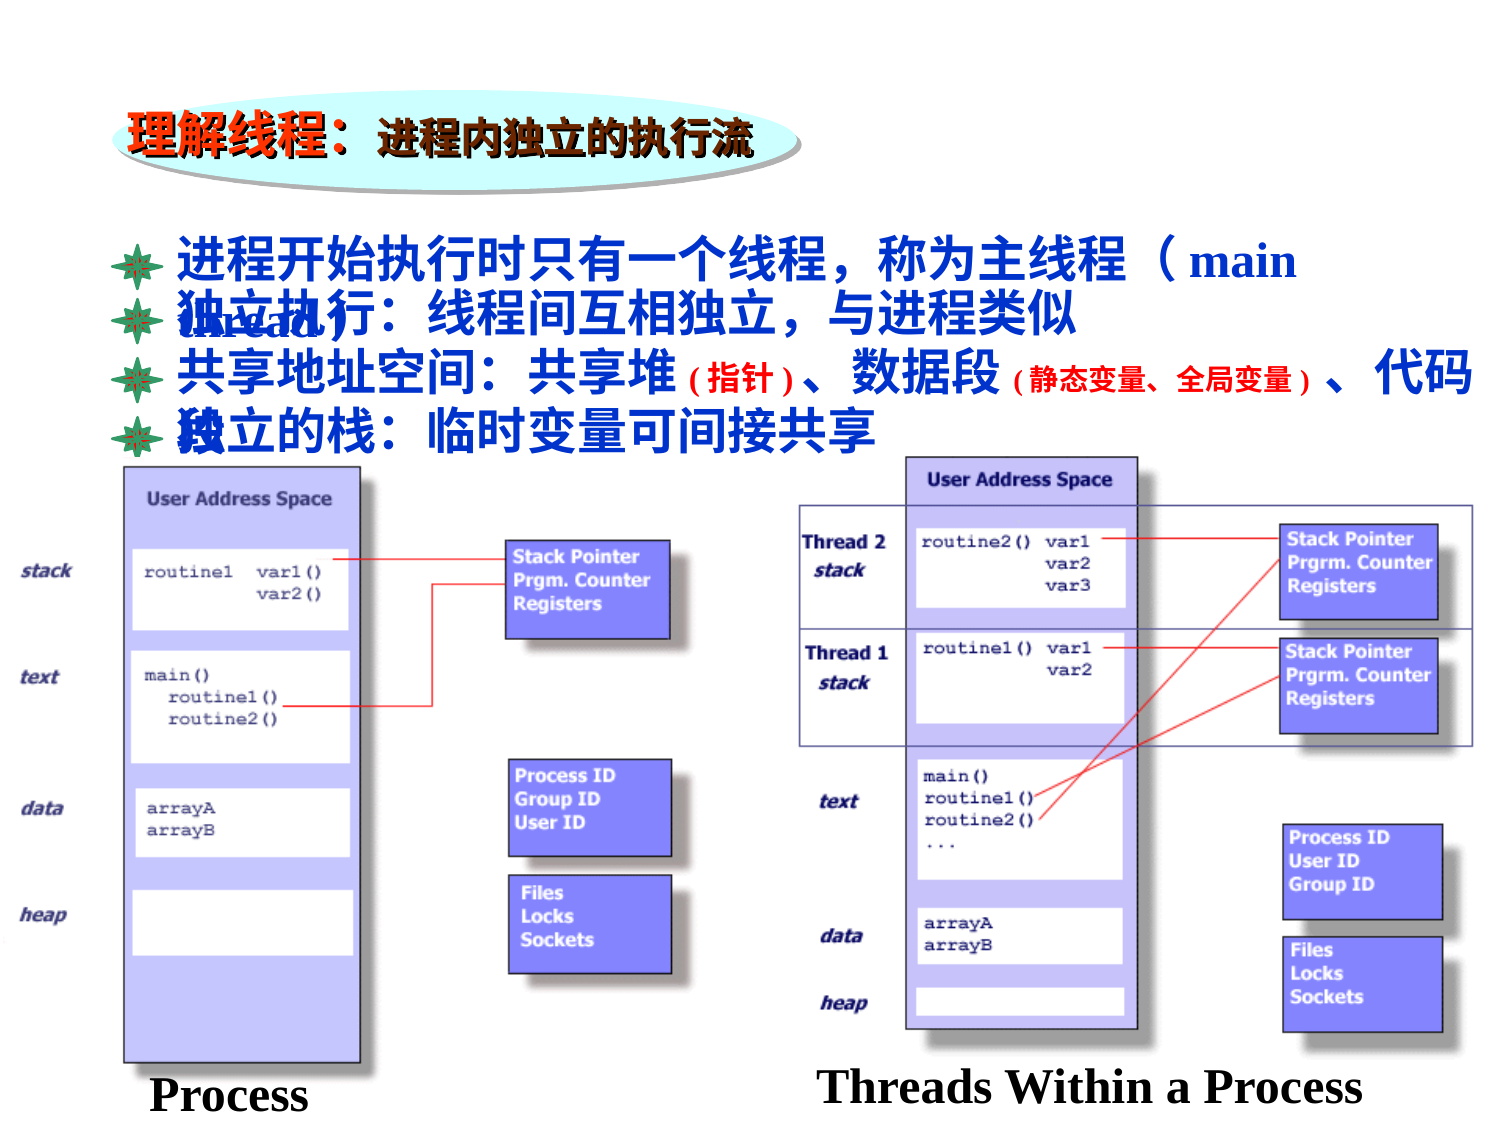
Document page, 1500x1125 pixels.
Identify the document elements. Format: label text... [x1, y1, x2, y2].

picture [796, 454, 1500, 1078]
text_box Process [134, 1099, 325, 1125]
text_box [111, 89, 952, 191]
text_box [111, 391, 1500, 469]
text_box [111, 332, 1500, 391]
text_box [111, 273, 1500, 332]
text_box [111, 219, 1500, 273]
text_box Threads Within a Process [801, 1086, 1431, 1122]
picture [2, 457, 707, 1092]
